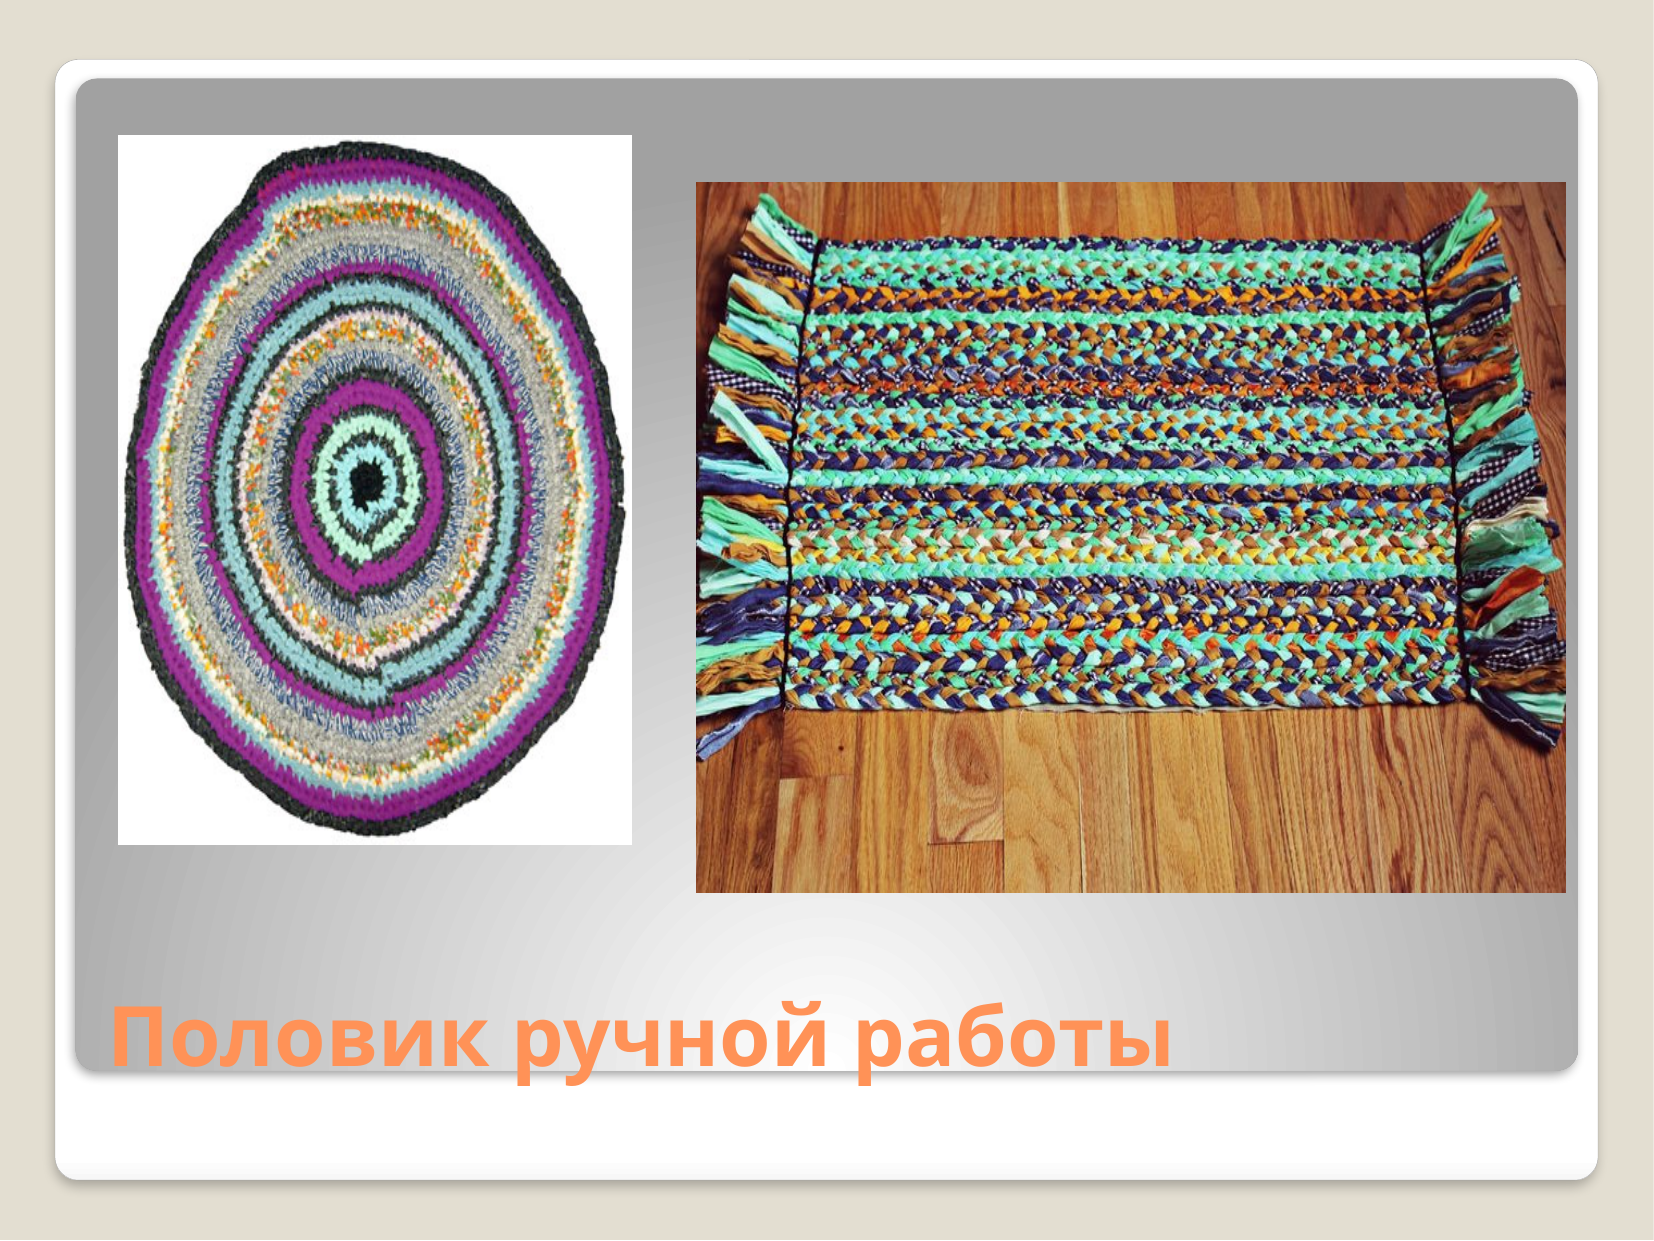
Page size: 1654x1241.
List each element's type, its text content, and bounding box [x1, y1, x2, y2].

picture [696, 182, 1566, 893]
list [117, 135, 632, 846]
title Половик ручной работы [90, 901, 1571, 1092]
